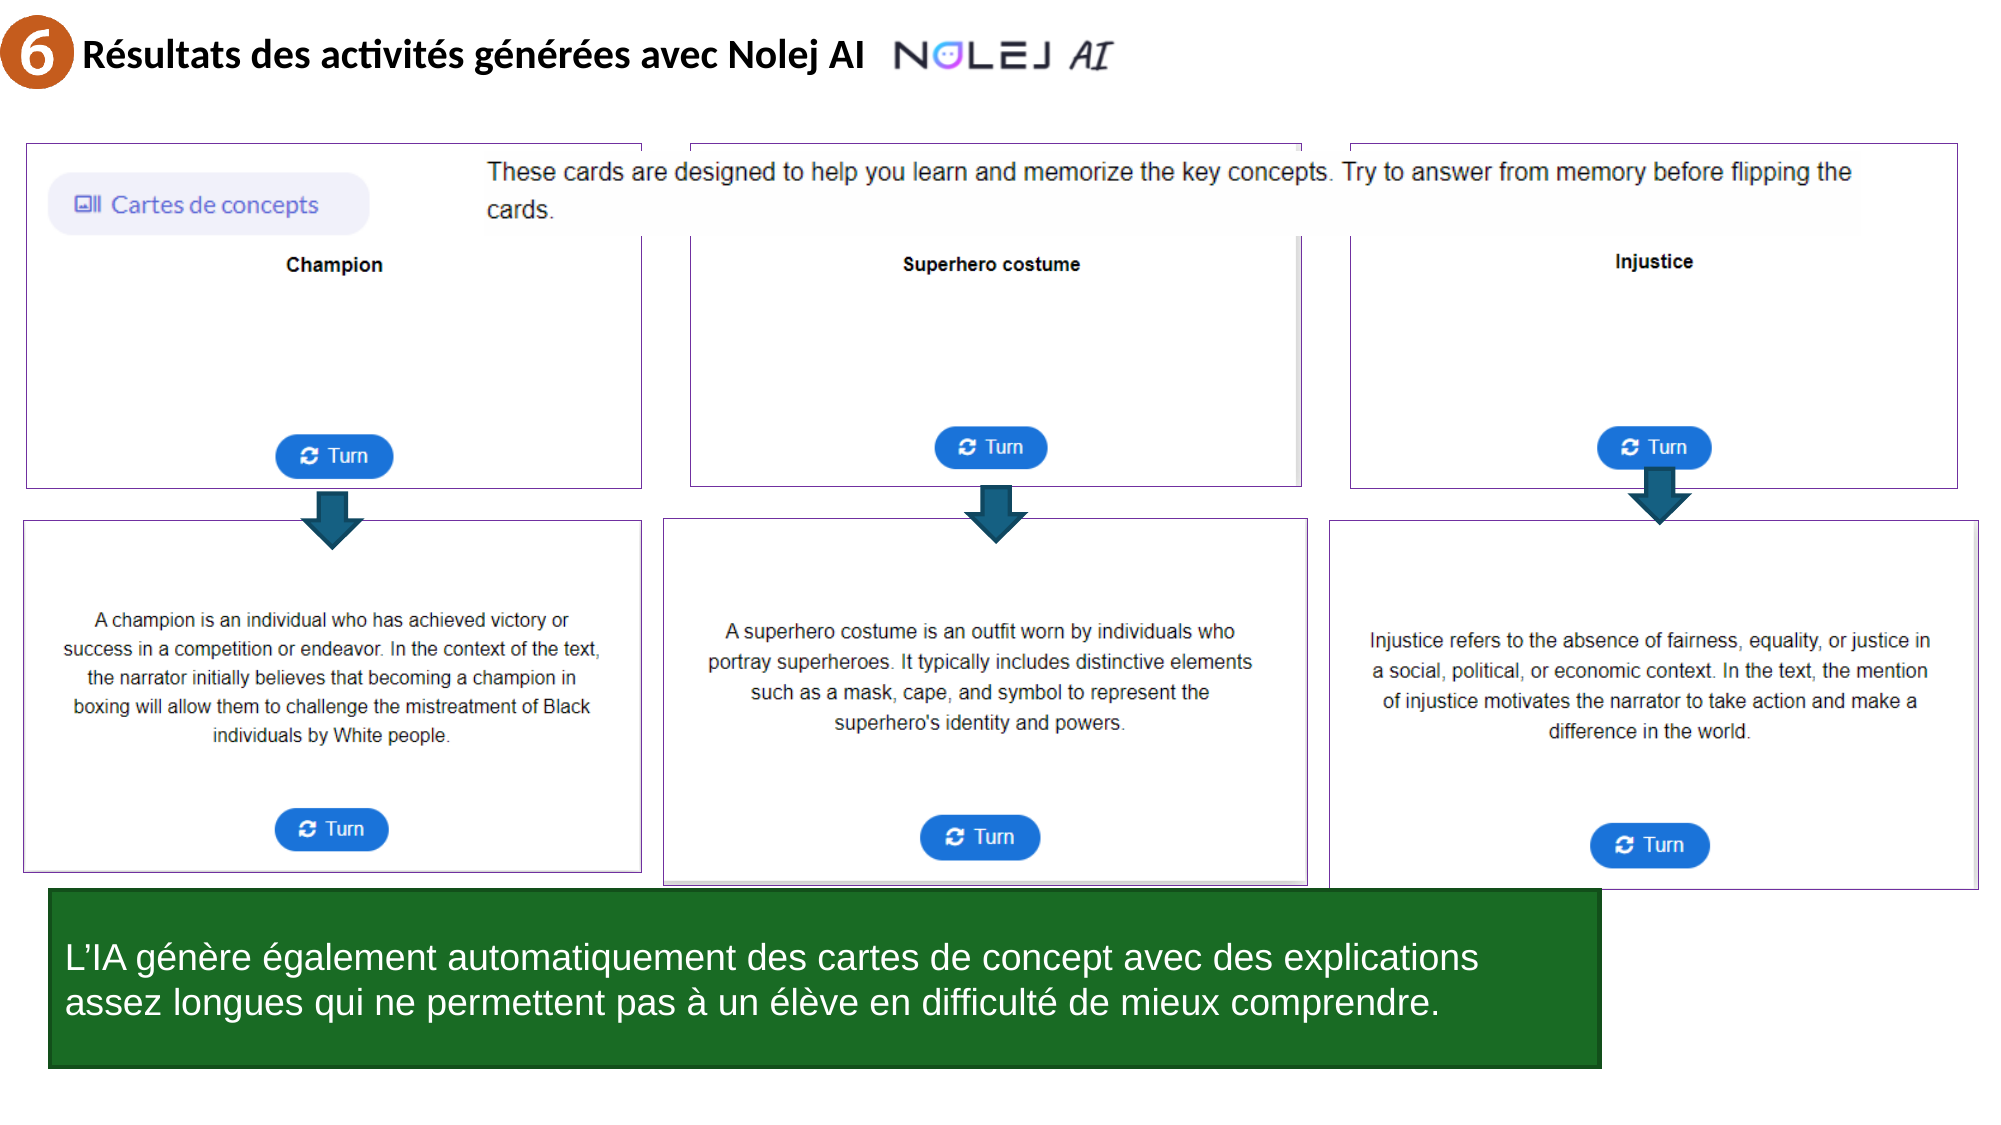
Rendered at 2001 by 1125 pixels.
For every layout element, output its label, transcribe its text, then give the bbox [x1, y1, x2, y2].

text_box [963, 488, 1029, 518]
picture [1329, 520, 1979, 890]
picture [877, 30, 1122, 81]
text_box L’IA génère également automatiquement des cartes de concept avec des explications assez longues qui ne permettent pas à un élève en difficulté de mieux comprendre. [48, 888, 1602, 1069]
picture [663, 518, 1308, 886]
text_box [300, 491, 365, 520]
picture [0, 14, 74, 89]
picture [26, 142, 1958, 489]
picture [23, 520, 642, 873]
text_box [1627, 489, 1693, 520]
text_box 6) Résultats des activités générées avec Nolej AI [74, 19, 1024, 84]
